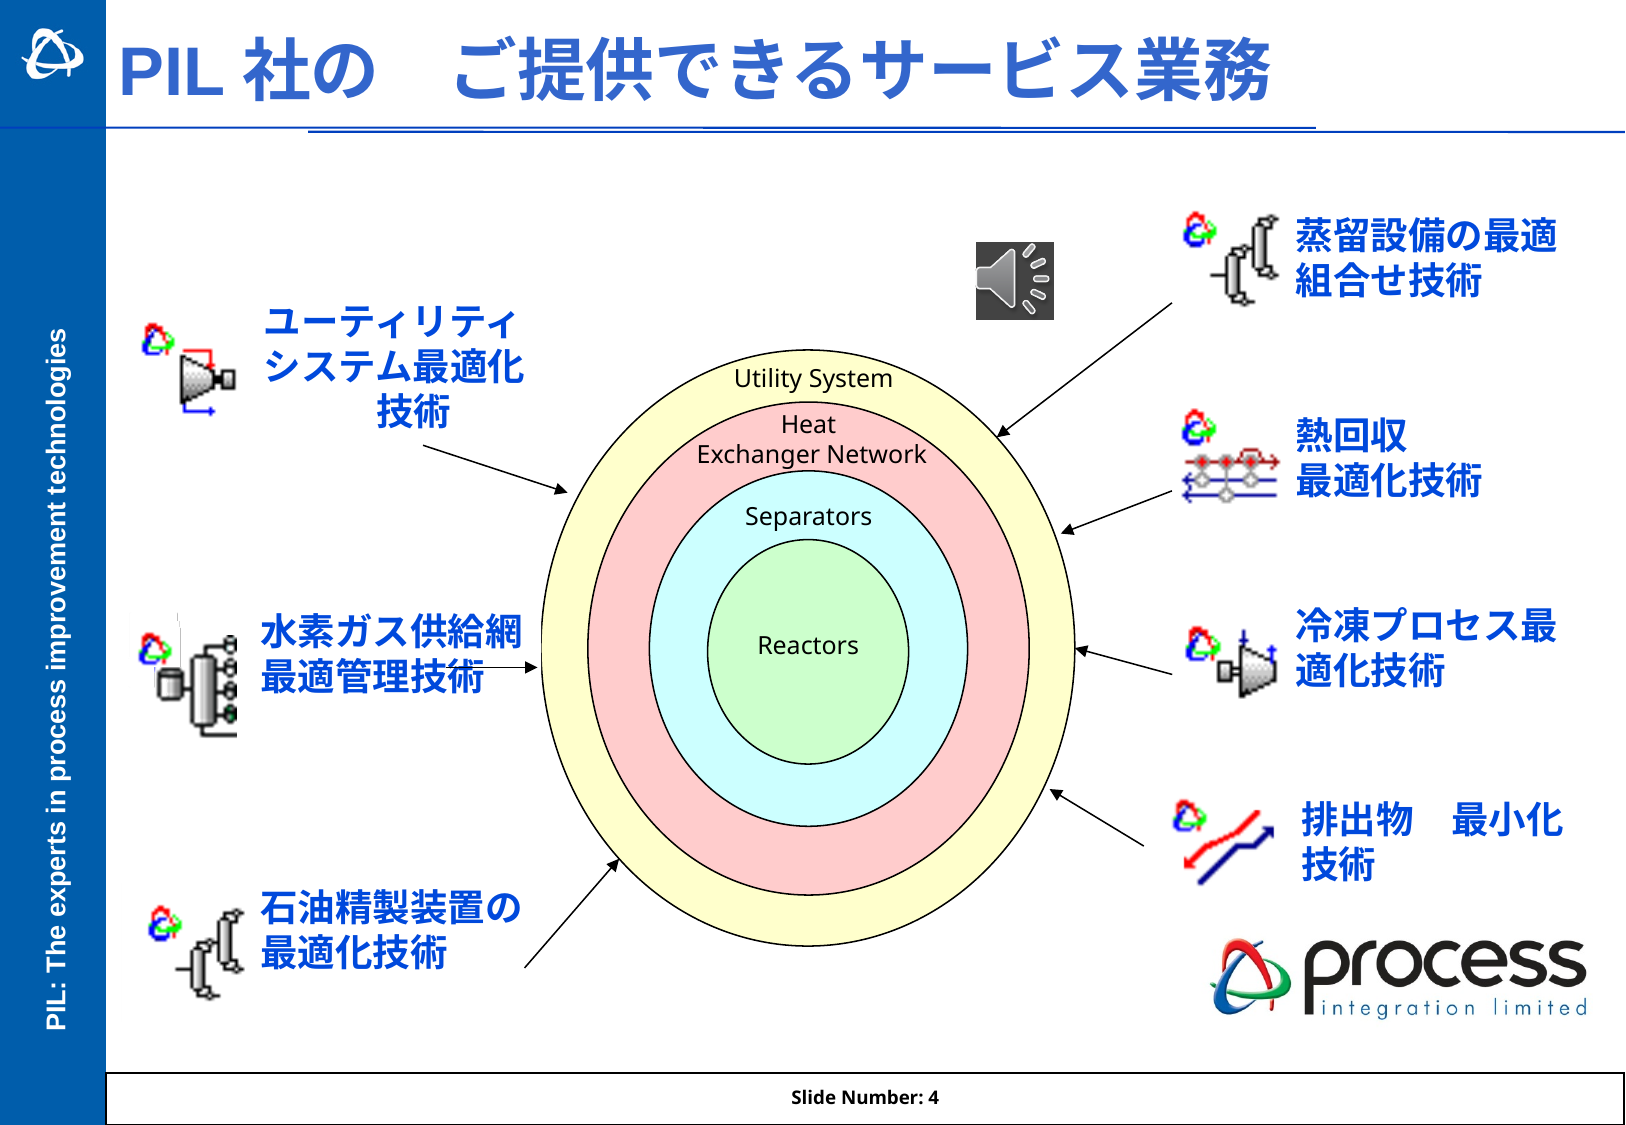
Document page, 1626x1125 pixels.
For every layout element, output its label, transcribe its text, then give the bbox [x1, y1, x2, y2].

picture [0, 129, 106, 1125]
picture [974, 240, 1055, 322]
text_box [542, 398, 1075, 947]
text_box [1049, 788, 1144, 847]
text_box ユーティリティ システム最適化 技術 [249, 290, 545, 441]
picture [0, 0, 106, 126]
text_box [733, 477, 884, 492]
picture [119, 881, 246, 1022]
text_box 排出物 最小化技術 [1286, 788, 1593, 894]
picture [119, 302, 246, 434]
text_box 水素ガス供給網 最適管理技術 [245, 600, 542, 705]
picture [128, 611, 237, 741]
text_box Reactors [742, 621, 875, 667]
picture [1167, 793, 1282, 891]
text_box 石油精製装置の最適化技術 [245, 876, 551, 981]
text_box [707, 539, 909, 765]
picture [1153, 187, 1296, 328]
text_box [524, 858, 620, 969]
picture [1151, 393, 1298, 522]
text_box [1060, 490, 1173, 534]
text_box 冷凍プロセス最適化技術 [1281, 594, 1588, 700]
text_box [649, 493, 968, 827]
text_box 熱回収 最適化技術 [1301, 404, 1586, 510]
text_box [587, 466, 1030, 896]
picture [1157, 604, 1292, 736]
text_box [764, 349, 852, 354]
text_box PIL社の ご提供できるサービス業務 [103, 19, 1567, 125]
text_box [996, 302, 1173, 438]
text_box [1074, 647, 1173, 675]
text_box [422, 445, 568, 493]
text_box 蒸留設備の最適組合せ技術 [1301, 204, 1586, 310]
picture [1190, 916, 1593, 1067]
text_box Heat Exchanger Network [660, 401, 963, 477]
text_box Separators [730, 492, 888, 538]
text_box Utility System [662, 354, 965, 400]
